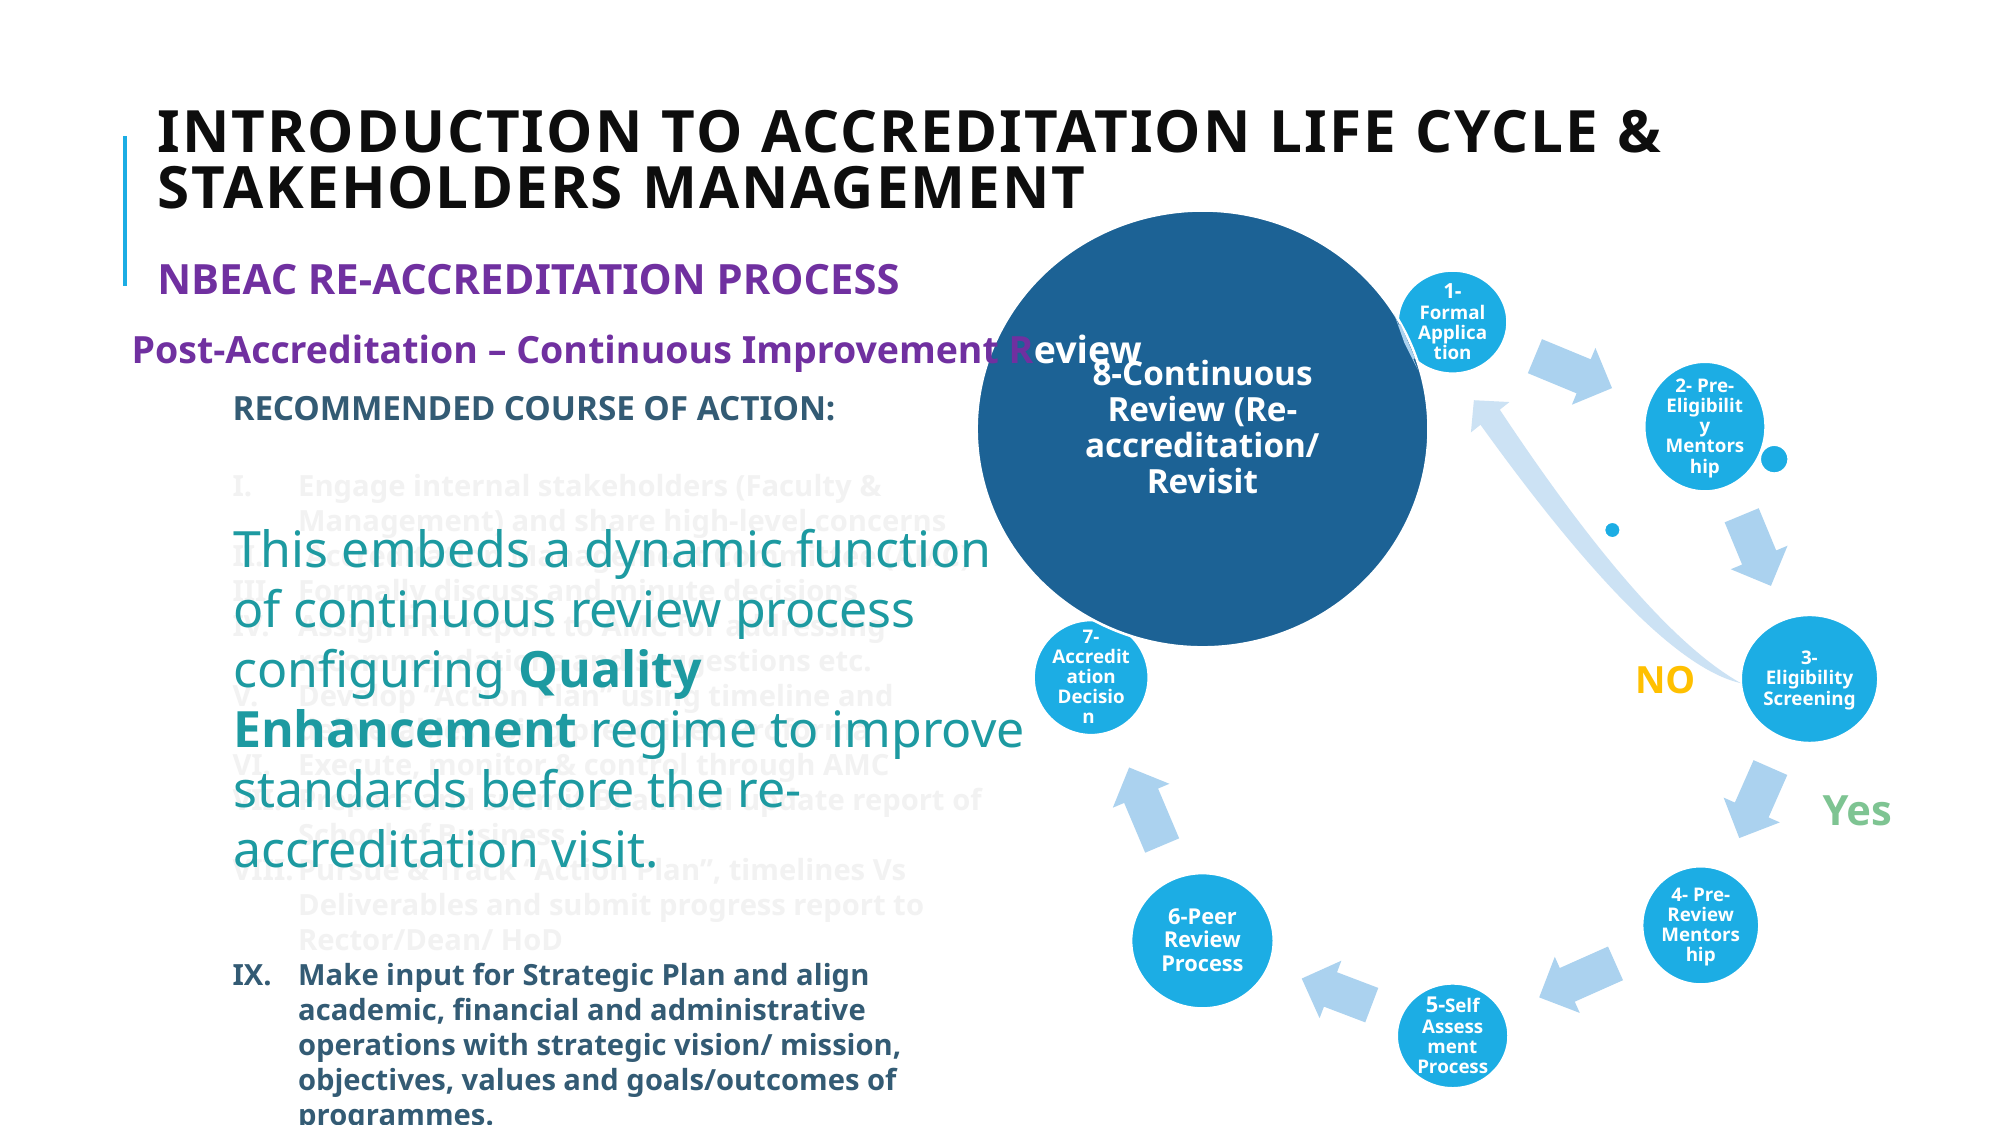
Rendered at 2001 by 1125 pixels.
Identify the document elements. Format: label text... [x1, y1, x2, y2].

text_box This embeds a dynamic function of continuous review process configuring Quality Enhancement regime to improve standards before the re-accreditation visit. [143, 510, 752, 886]
text_box RECOMMENDED COURSE OF ACTION: Engage internal stakeholders (Faculty & Management) and share high-level concerns Accreditation Management Committee (AMC) Formally discuss and minute decisions Assign PRT report to AMC for addressing recommendations and suggestions etc. Develop “Action Plan” using timeline and deliverables using prescribed Proforma Execute, monitor & control through AMC Prepare and submit Bi-annual update report of School of Business Pursue & Track “Action Plan”, timelines Vs Deliverables and submit progress report to Rector/Dean/ HoD Make input for Strategic Plan and align academic, financial and administrative operations with strategic vision/ mission, objectives, values and goals/outcomes of programmes. [142, 379, 1015, 1125]
title Introduction to Accreditation life cycle & stakeholders management [142, 96, 1939, 233]
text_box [759, 199, 2000, 1097]
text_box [1495, 109, 1979, 959]
text_box Post-Accreditation – Continuous Improvement Review [116, 318, 752, 379]
text_box NBEAC RE-ACCREDITATION PROCESS [142, 245, 752, 311]
